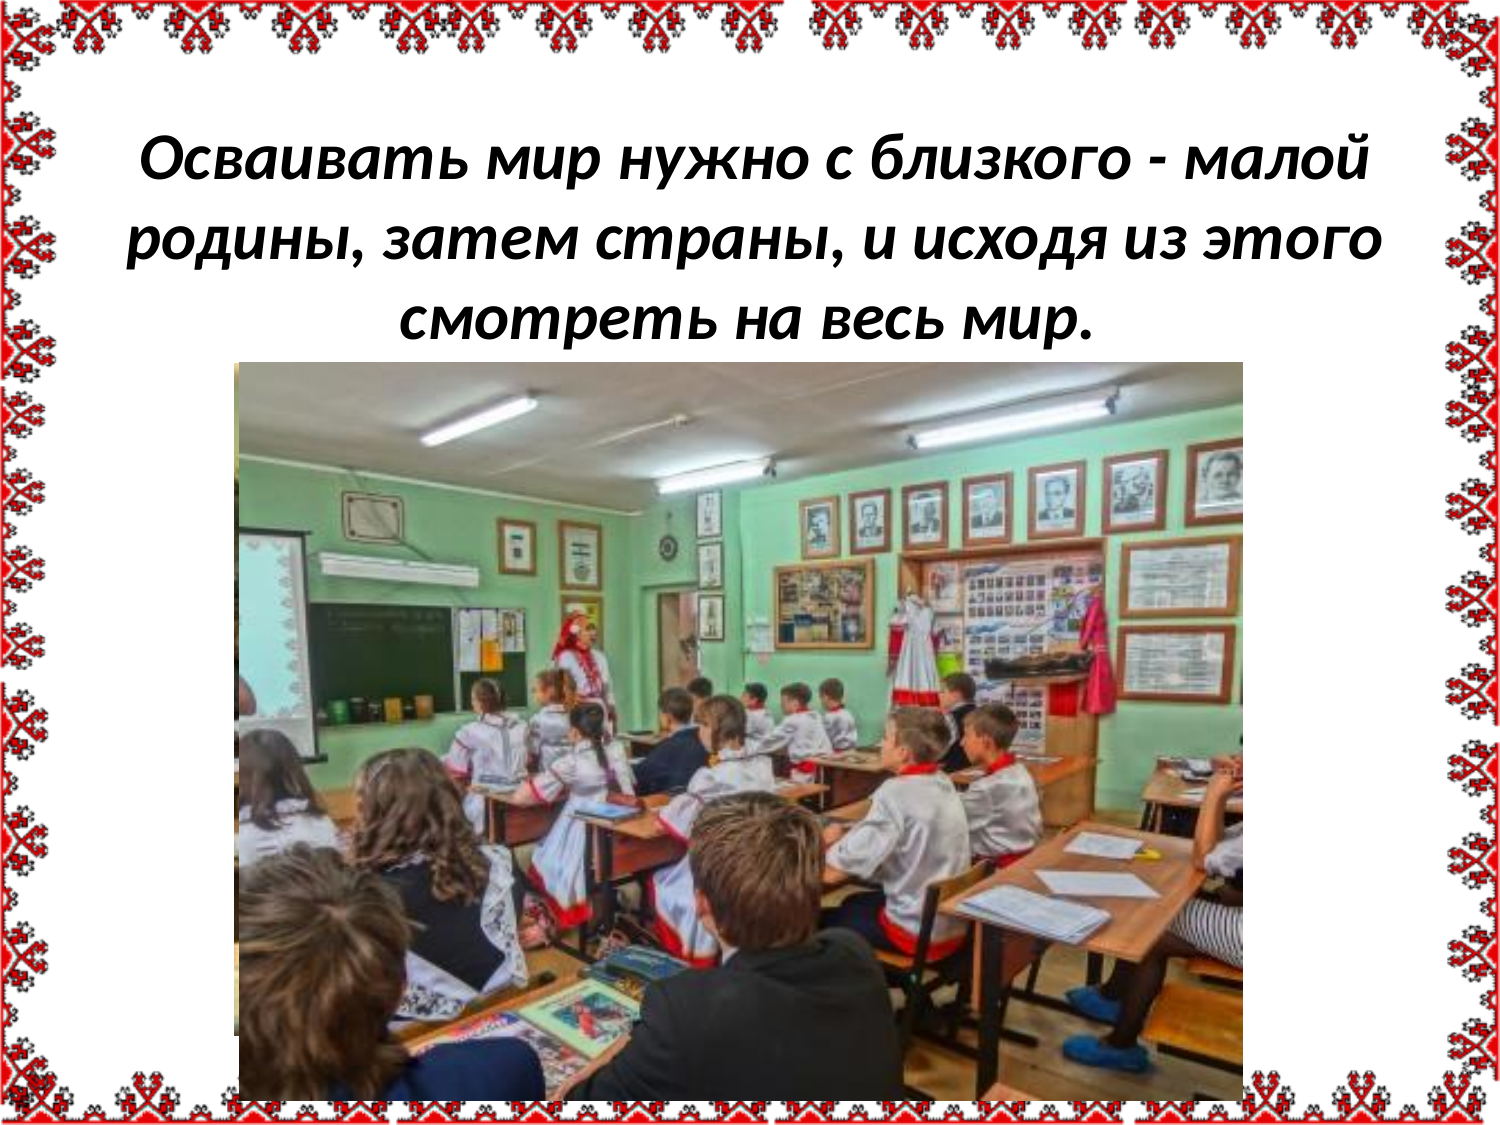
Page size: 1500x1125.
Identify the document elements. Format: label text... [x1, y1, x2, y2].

picture [0, 0, 1500, 1125]
text_box Осваивать мир нужно с близкого - малой родины, затем страны, и исходя из этого смотреть на весь мир. [105, 105, 1407, 361]
